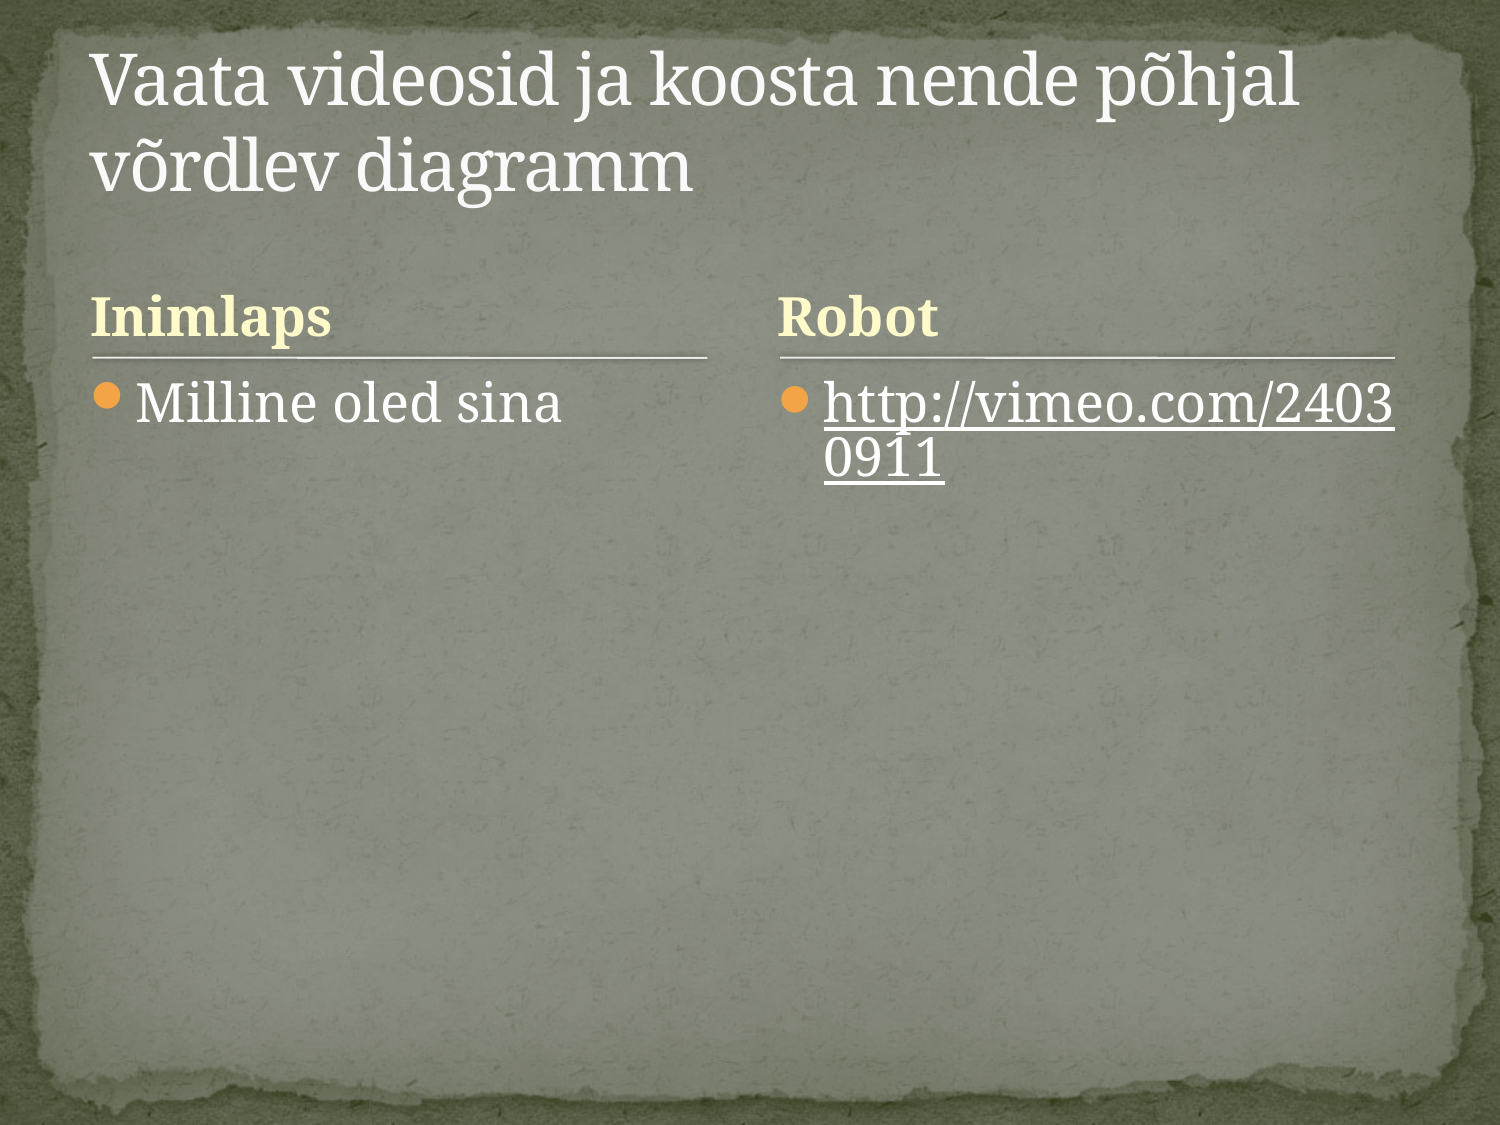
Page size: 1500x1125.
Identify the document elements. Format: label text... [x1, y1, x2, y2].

title Vaata videosid ja koosta nende põhjal võrdlev diagramm [74, 25, 1425, 213]
list Robot [760, 228, 1427, 357]
list http://vimeo.com/24030911 [762, 361, 1426, 1004]
list Milline oled sina [75, 361, 738, 1004]
list Inimlaps [73, 228, 740, 357]
